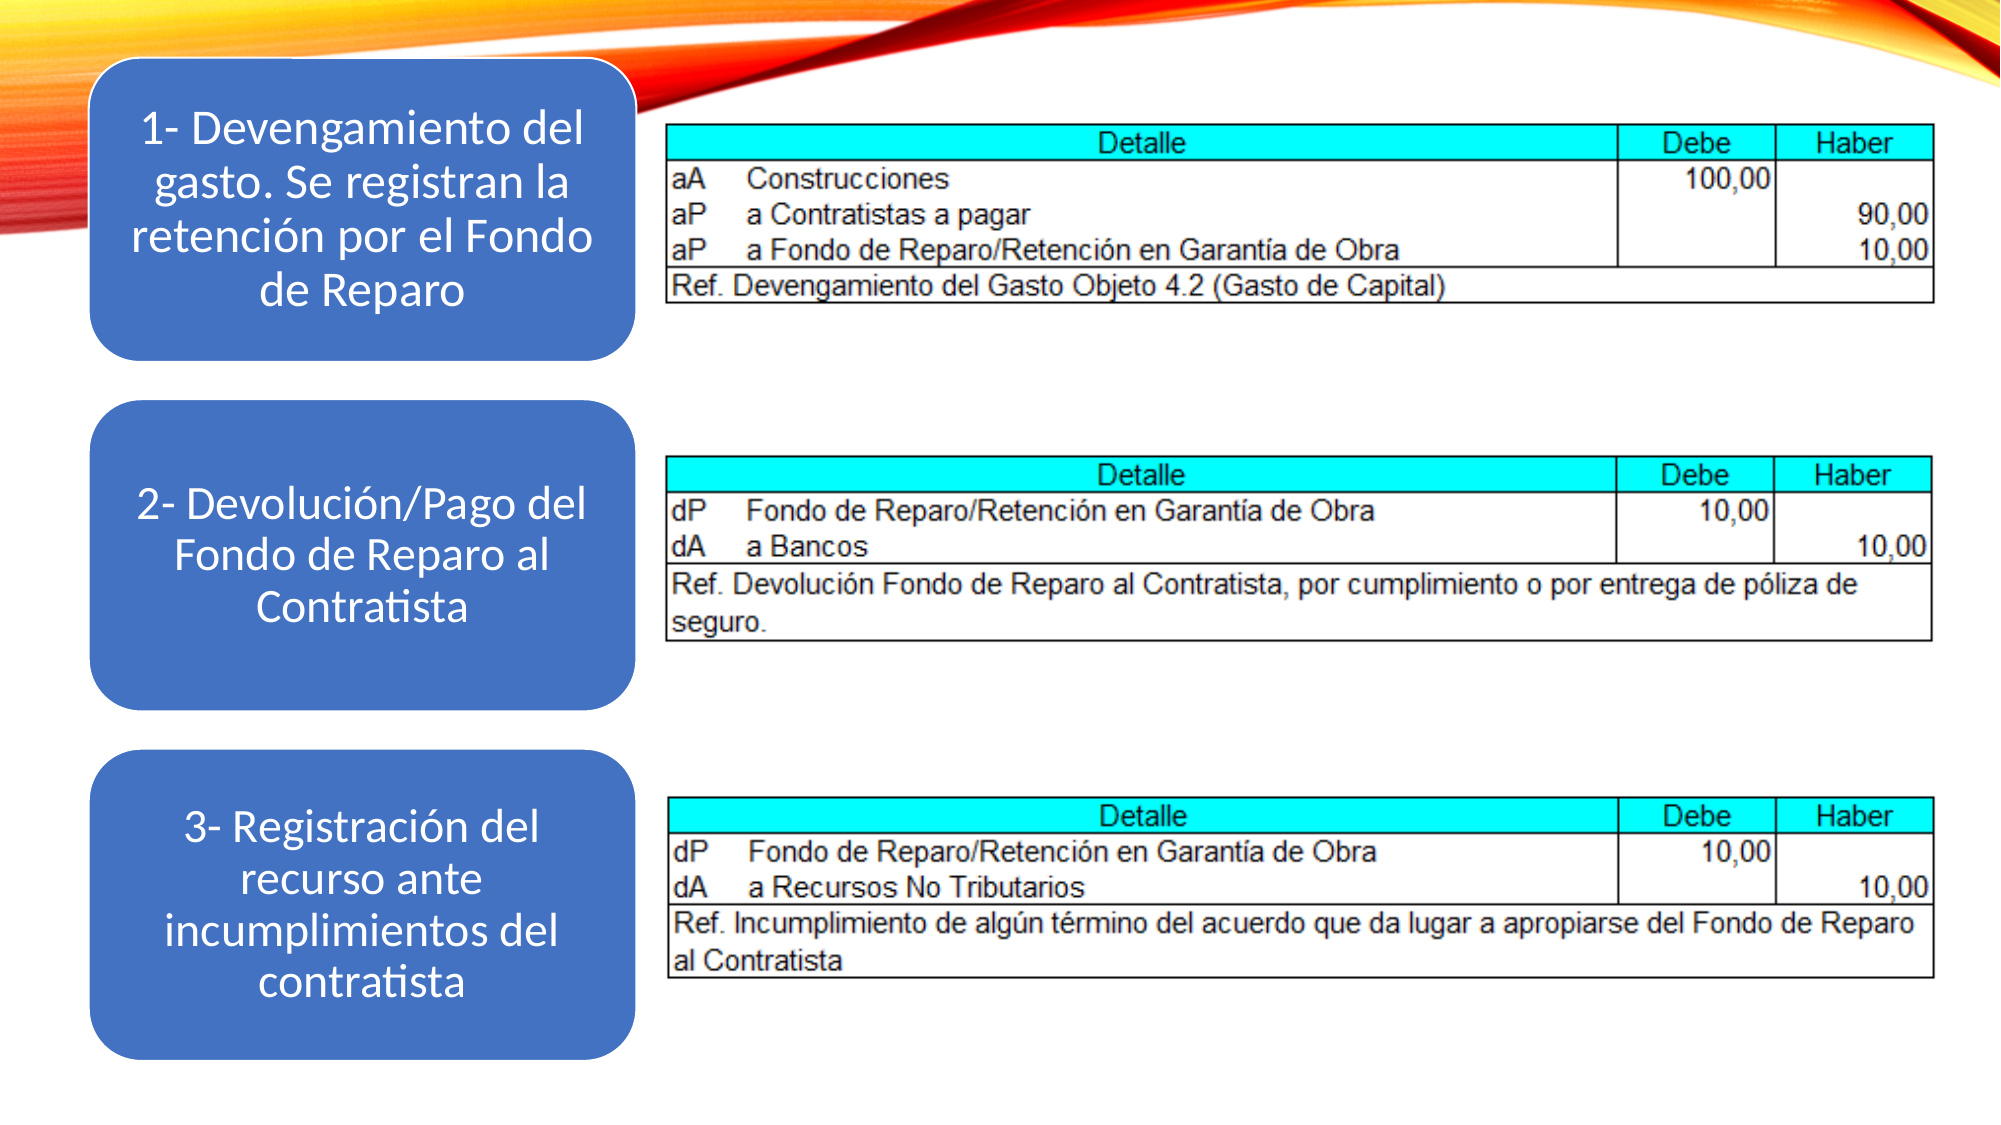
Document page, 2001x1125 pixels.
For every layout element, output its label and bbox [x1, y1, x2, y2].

picture [0, 0, 2000, 311]
picture [660, 789, 1943, 985]
text_box [88, 57, 637, 1062]
picture [658, 446, 1943, 654]
